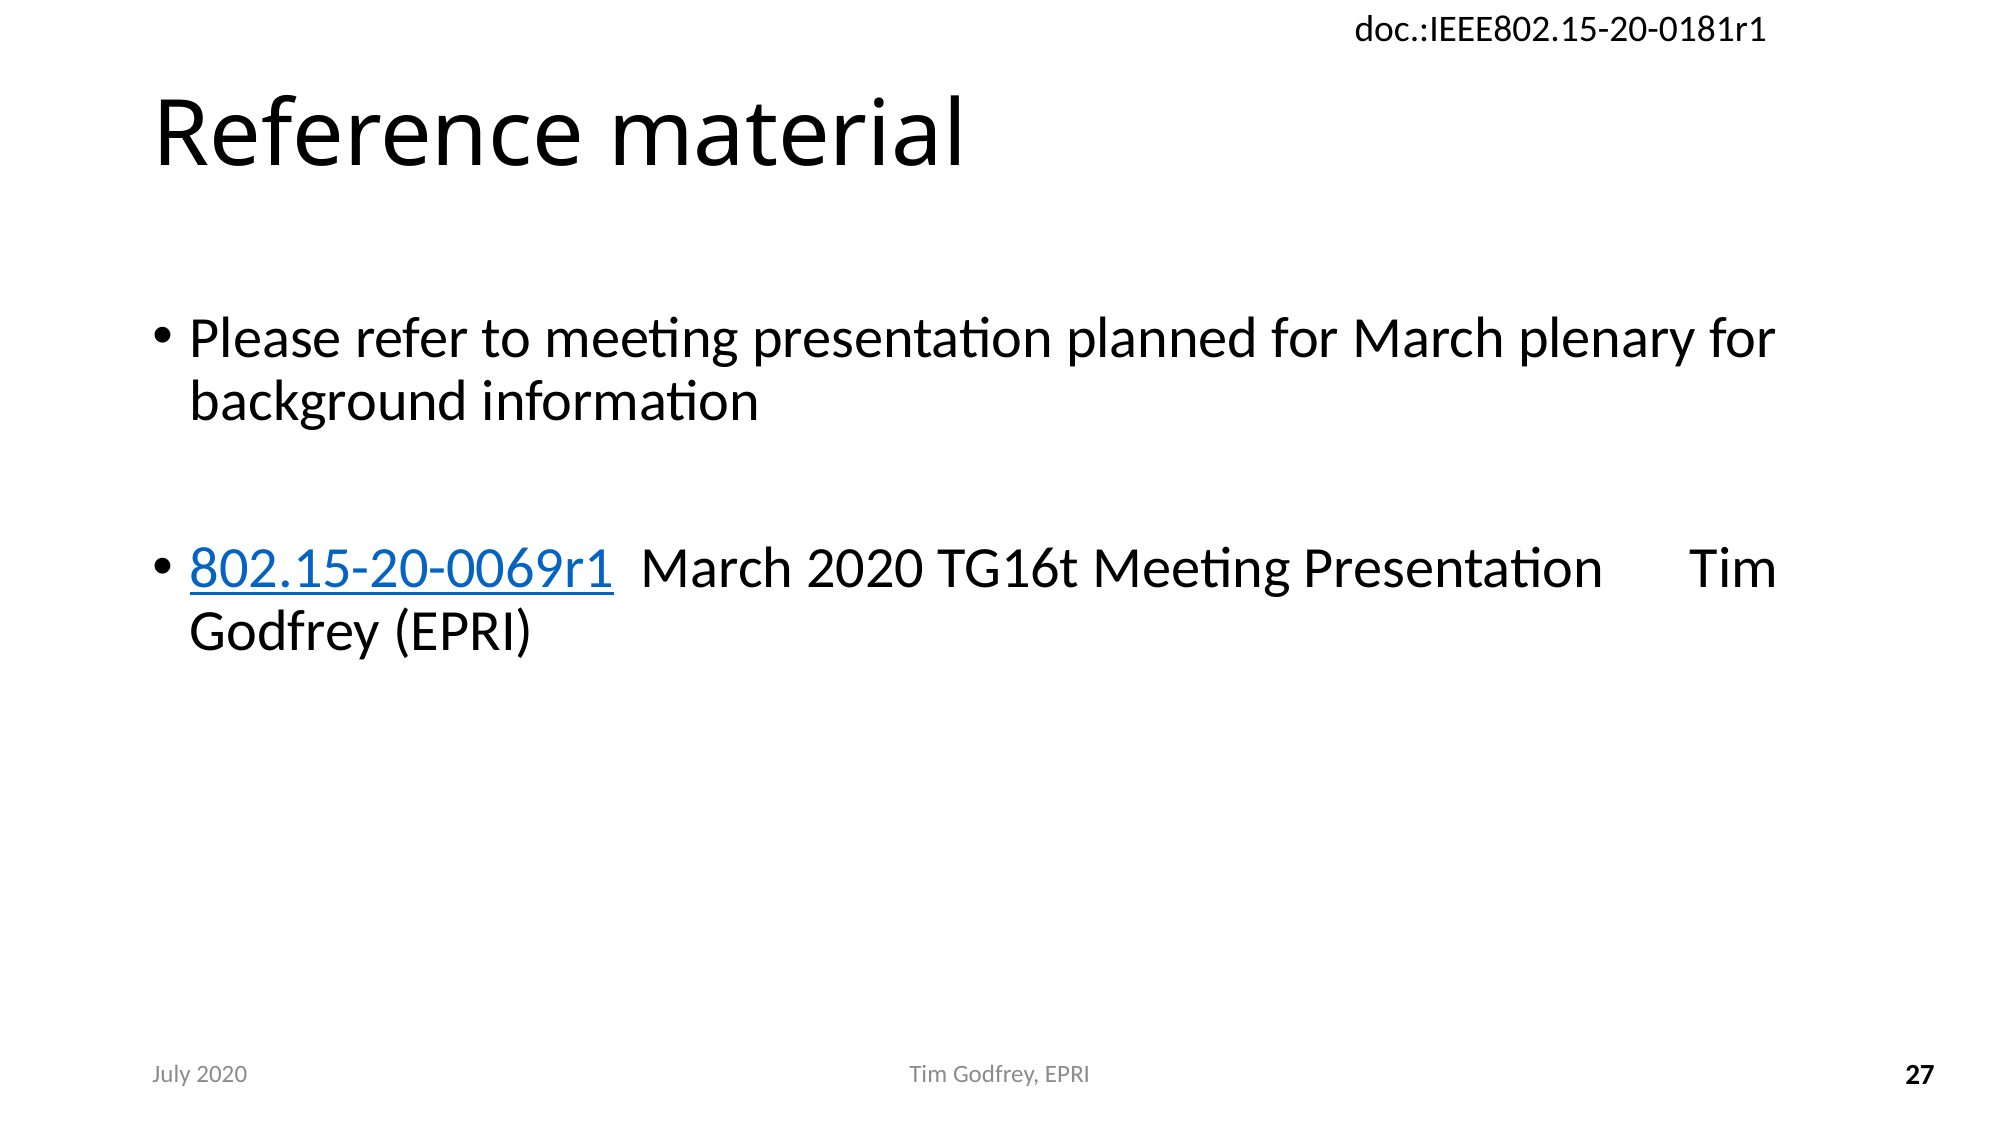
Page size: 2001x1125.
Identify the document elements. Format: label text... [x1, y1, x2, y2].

footer Tim Godfrey, EPRI [662, 1042, 1338, 1103]
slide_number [137, 1042, 588, 1103]
title Reference material [137, 59, 1863, 213]
list Please refer to meeting presentation planned for March plenary for background information 802.15-20-0069r1 March 2020 TG16t Meeting Presentation Tim Godfrey (EPRI) [137, 299, 1863, 1014]
slide_number 27 [1462, 1042, 1950, 1103]
